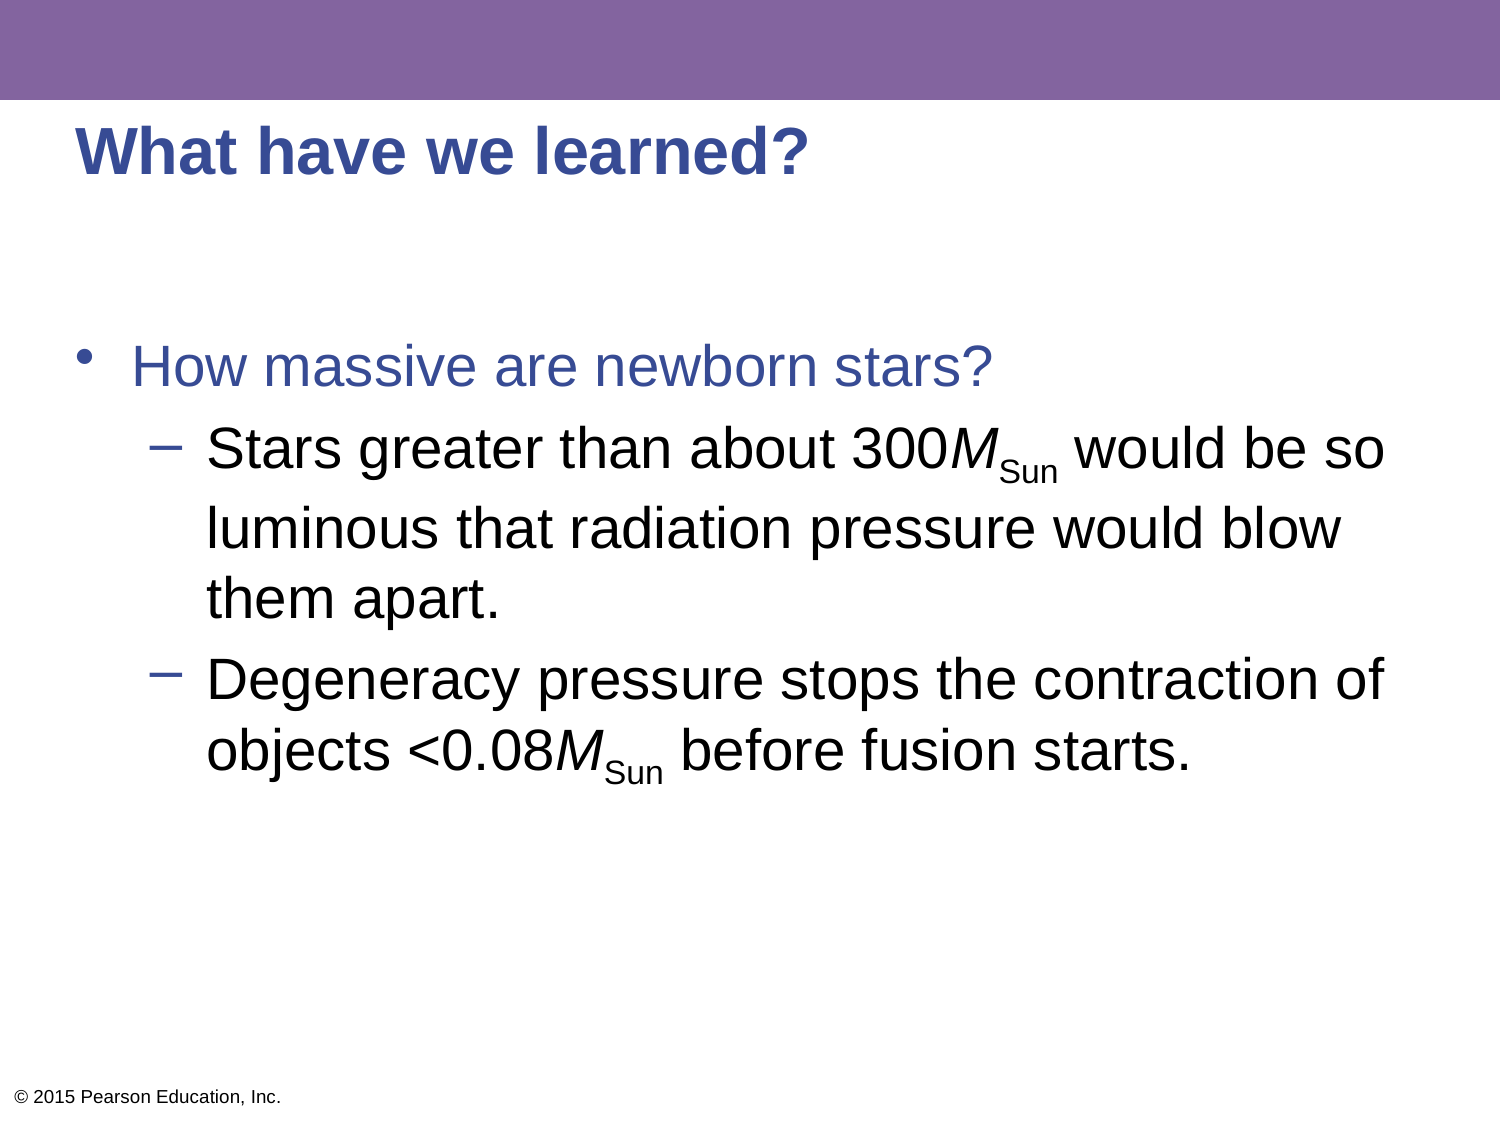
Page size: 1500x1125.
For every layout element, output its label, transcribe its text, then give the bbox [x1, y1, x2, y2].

list How massive are newborn stars? Stars greater than about 300MSun would be so luminous that radiation pressure would blow them apart. Degeneracy pressure stops the contraction of objects <0.08MSun before fusion starts. [59, 321, 1410, 1085]
title What have we learned? [0, 100, 1500, 196]
footer © 2015 Pearson Education, Inc. [14, 1084, 900, 1115]
